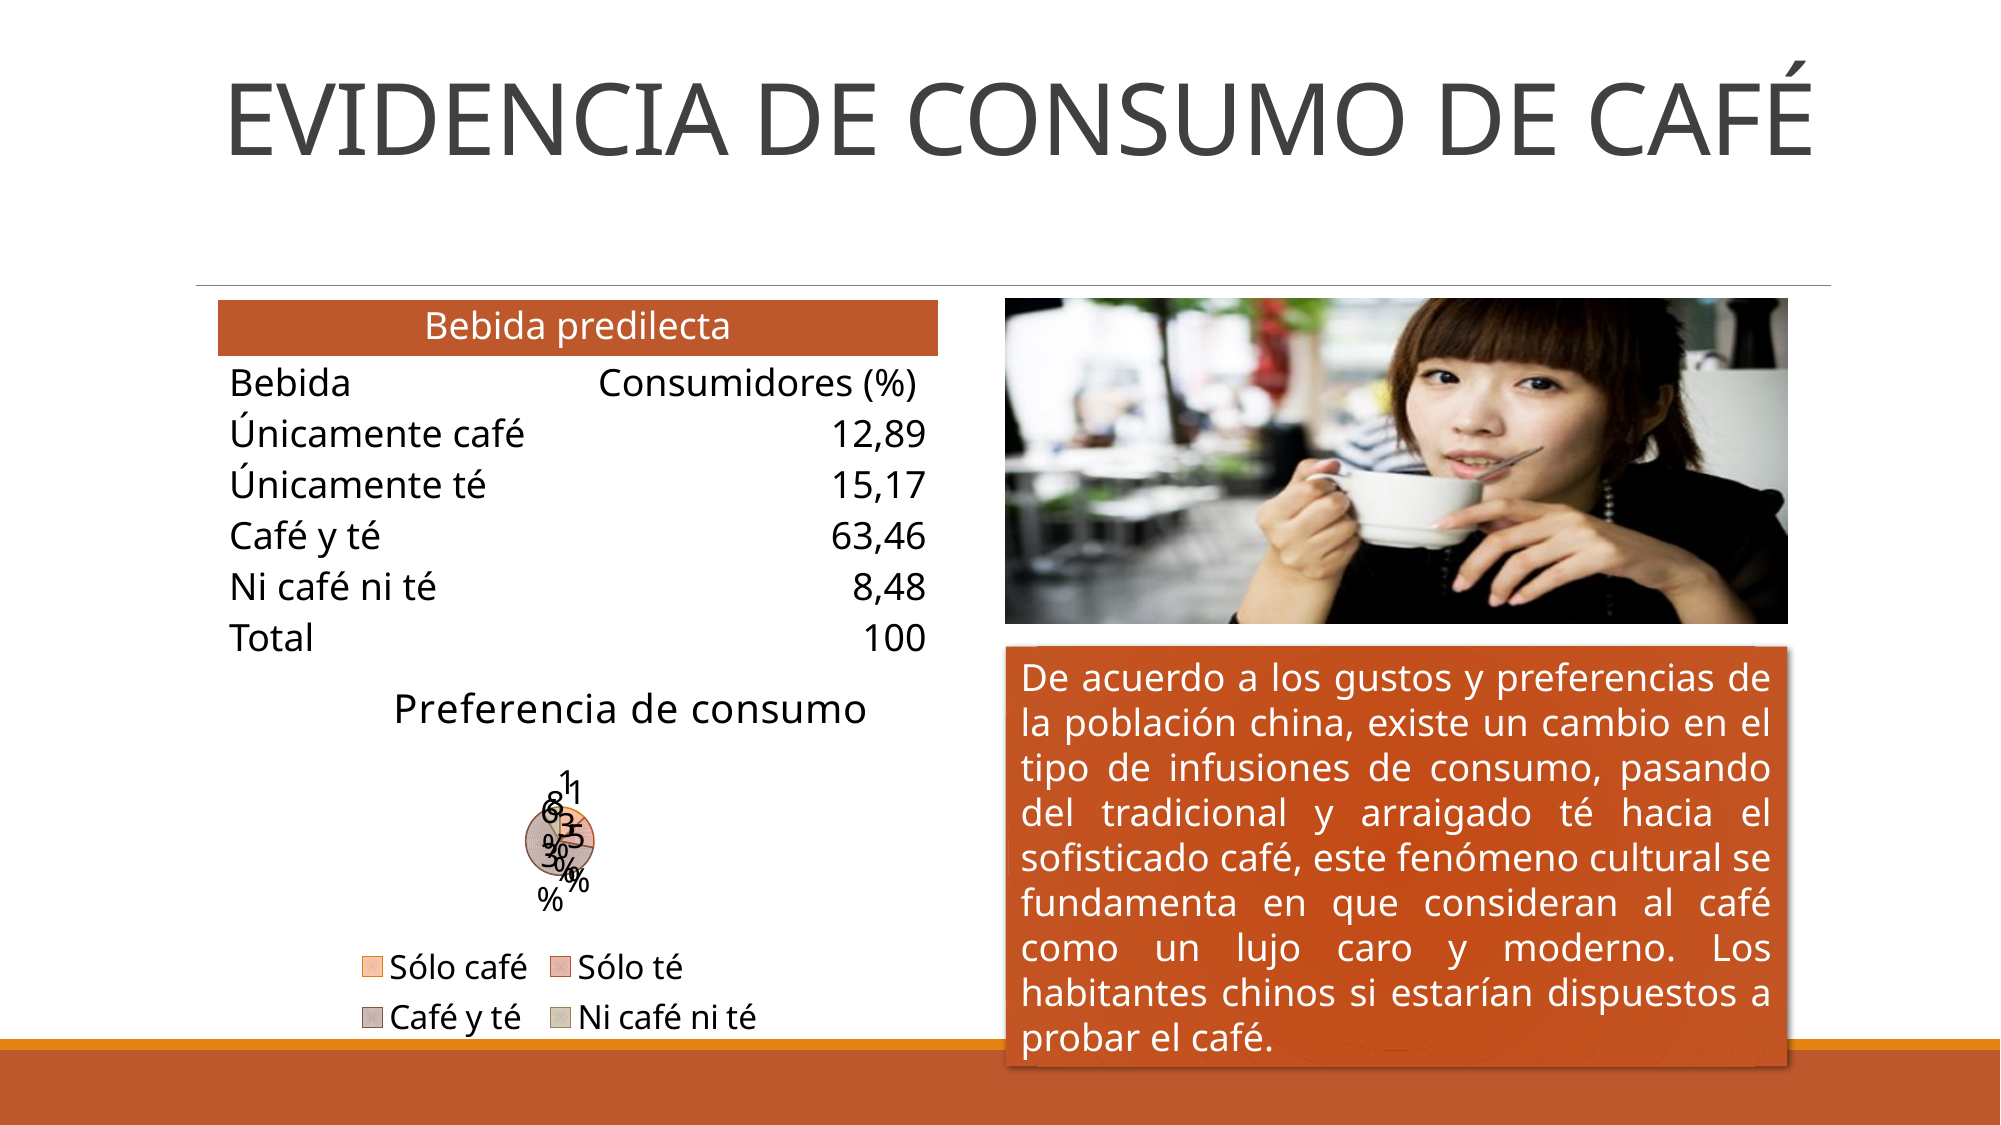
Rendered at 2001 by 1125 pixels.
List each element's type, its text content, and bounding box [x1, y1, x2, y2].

table_cell 8,48 [587, 561, 938, 612]
text_box De acuerdo a los gustos y preferencias de la población china, existe un cambio en el tipo de infusiones de consumo, pasando del tradicional y arraigado té hacia el sofisticado café, este fenómeno cultural se fundamenta en que consideran al café como un lujo caro y moderno. Los habitantes chinos si estarían dispuestos a probar el café. [1005, 646, 1788, 1067]
table_cell Bebida [218, 356, 587, 408]
table_cell 15,17 [587, 459, 938, 510]
table_cell Únicamente café [218, 408, 587, 459]
table_cell Ni café ni té [218, 561, 587, 612]
table_cell Únicamente té [218, 459, 587, 510]
table_cell 100 [587, 612, 938, 653]
title EVIDENCIA DE CONSUMO DE CAFÉ [207, 29, 1858, 184]
table_cell Consumidores (%) [587, 356, 938, 408]
table_cell Total [218, 612, 587, 653]
table_cell 63,46 [587, 510, 938, 561]
picture [1005, 298, 1788, 624]
table_cell Café y té [218, 510, 587, 561]
table_header Bebida predilecta [218, 300, 938, 356]
table_cell 12,89 [587, 408, 938, 459]
chart [128, 656, 992, 1047]
